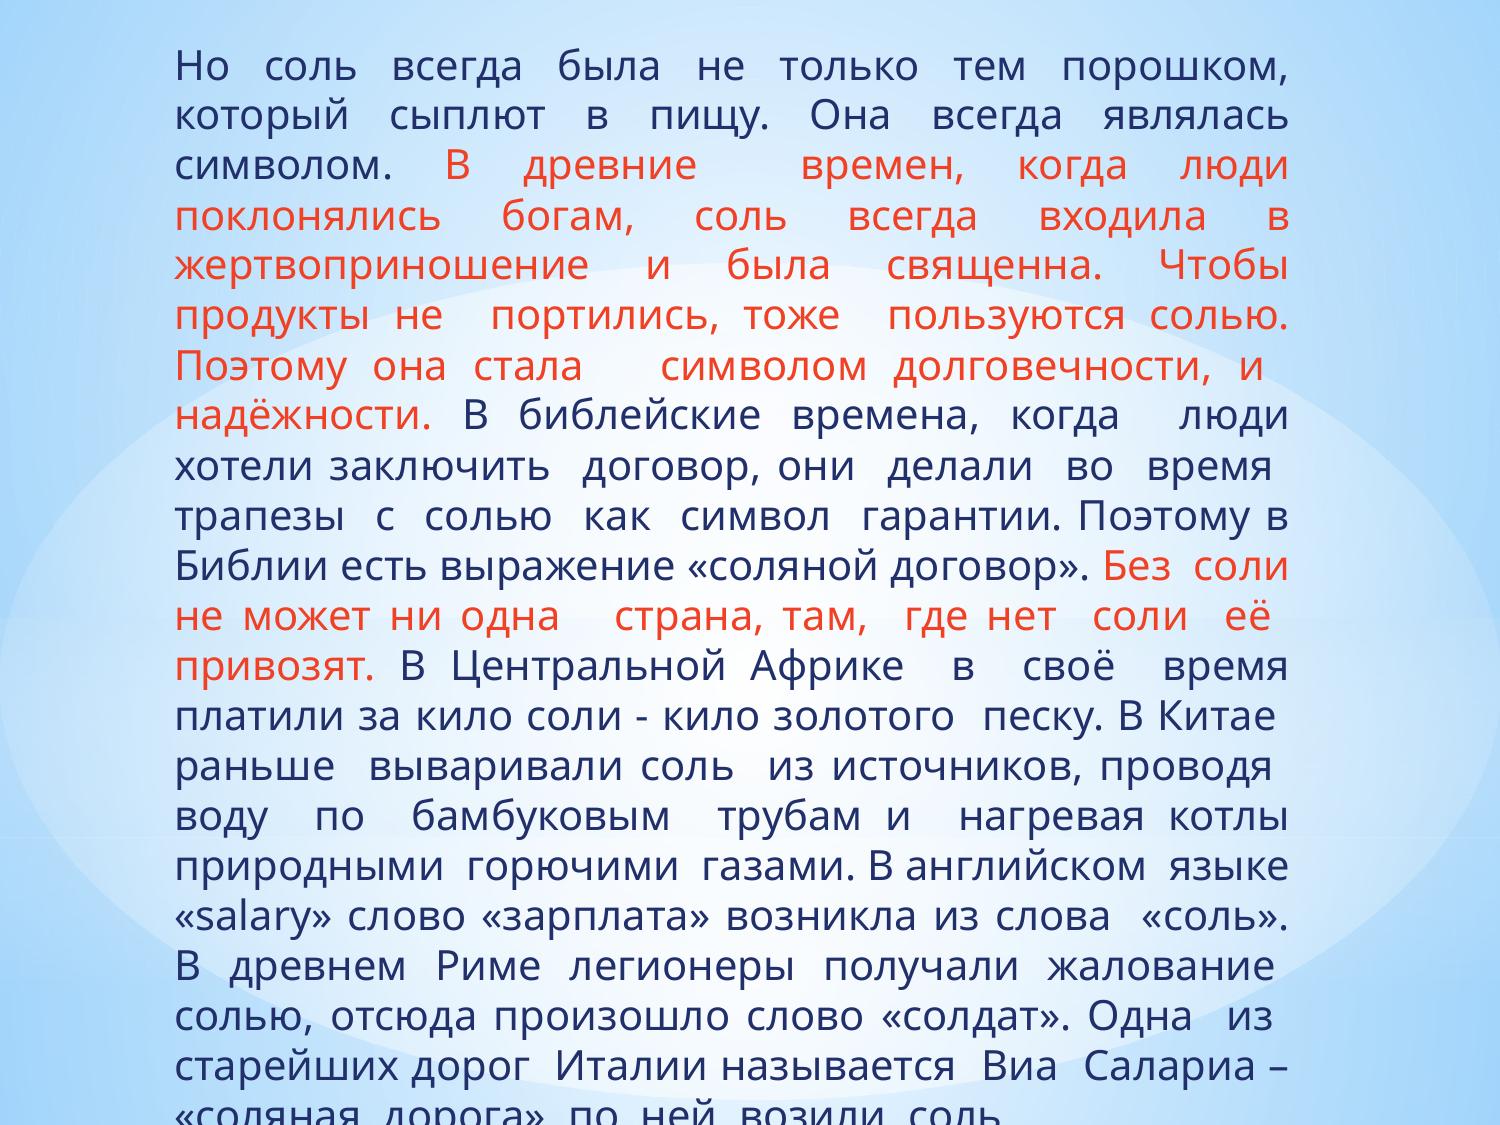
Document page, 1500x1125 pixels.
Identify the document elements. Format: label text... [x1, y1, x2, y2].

text_box Но соль всегда была не только тем порошком, который сыплют в пищу. Она всегда являлась символом. В древние времен, когда люди поклонялись богам, соль всегда входила в жертвоприношение и была священна. Чтобы продукты не портились, тоже пользуются солью. Поэтому она стала символом долговечности, и надёжности. В библейские времена, когда люди хотели заключить договор, они делали во время трапезы с солью как символ гарантии. Поэтому в Библии есть выражение «соляной договор». Без соли не может ни одна страна, там, где нет соли её привозят. В Центральной Африке в своё время платили за кило соли - кило золотого песку. В Китае раньше вываривали соль из источников, проводя воду по бамбуковым трубам и нагревая котлы природными горючими газами. В английском языке «salary» слово «зарплата» возникла из слова «соль». В древнем Риме легионеры получали жалование солью, отсюда произошло слово «солдат». Одна из старейших дорог Италии называется Виа Салариа – «соляная дорога», по ней возили соль. [159, 30, 1306, 1125]
